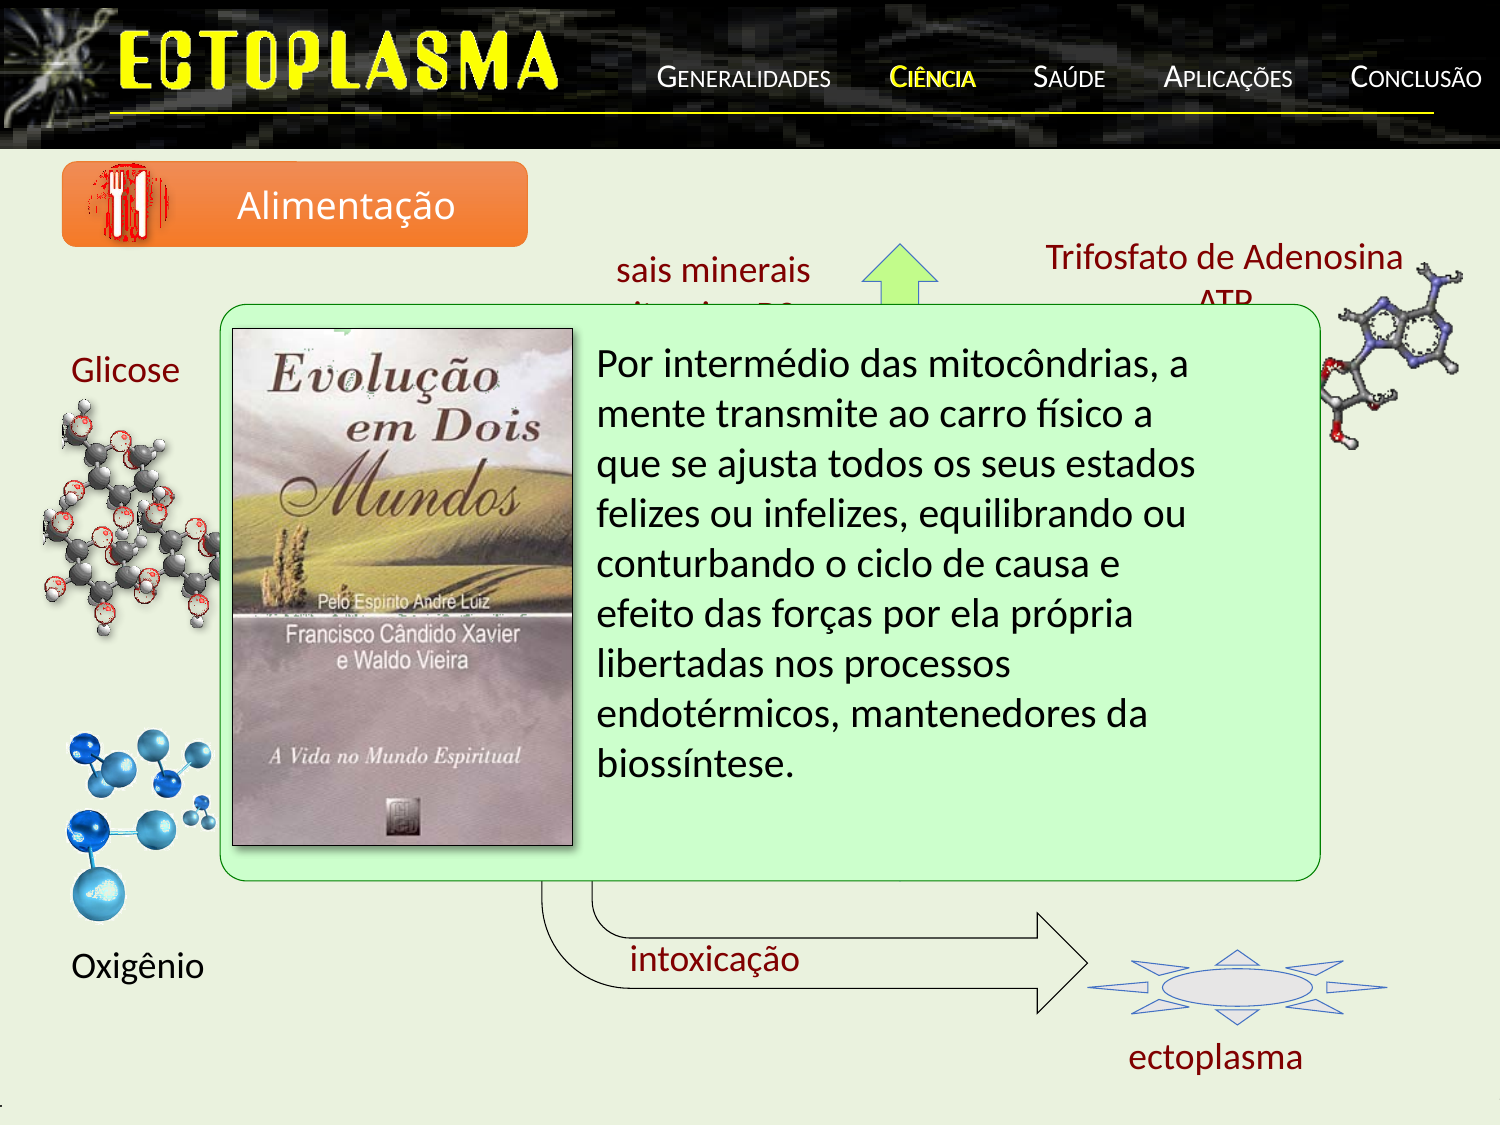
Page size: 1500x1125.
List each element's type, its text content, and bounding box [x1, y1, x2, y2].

text_box [1161, 968, 1313, 1007]
picture [1101, 262, 1463, 450]
text_box [861, 243, 939, 303]
text_box [219, 628, 229, 716]
text_box [1131, 960, 1190, 976]
text_box [1214, 1009, 1261, 1024]
text_box Alimentação [169, 161, 531, 247]
text_box [219, 303, 1101, 486]
picture [40, 328, 886, 934]
text_box [1285, 960, 1344, 976]
text_box [1131, 998, 1190, 1015]
text_box sais minerais vitamina B3 [601, 237, 827, 303]
text_box CIÊNCIA [875, 46, 992, 102]
text_box ectoplasma [1113, 1024, 1319, 1085]
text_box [932, 488, 1041, 708]
text_box [1087, 981, 1149, 994]
text_box Oxigênio [56, 934, 220, 994]
text_box sais minerais vitamina B3 [614, 882, 839, 887]
text_box [1214, 949, 1261, 966]
text_box Glicose [56, 337, 196, 398]
text_box Por intermédio das mitocôndrias, a mente transmite ao carro físico a que se ajusta todos os seus estados felizes ou infelizes, equilibrando ou conturbando o ciclo de causa e efeito das forças por ela própria libertadas nos processos endotérmicos, mantenedores da biossíntese. [581, 328, 1211, 794]
text_box [1285, 998, 1344, 1015]
text_box intoxicação [614, 926, 816, 987]
picture [0, 4, 1500, 149]
text_box [1326, 981, 1388, 994]
text_box [235, 450, 1321, 882]
text_box [61, 161, 92, 247]
text_box Trifosfato de Adenosina ATP [1030, 224, 1420, 303]
text_box [541, 882, 1089, 1015]
picture [88, 163, 169, 242]
